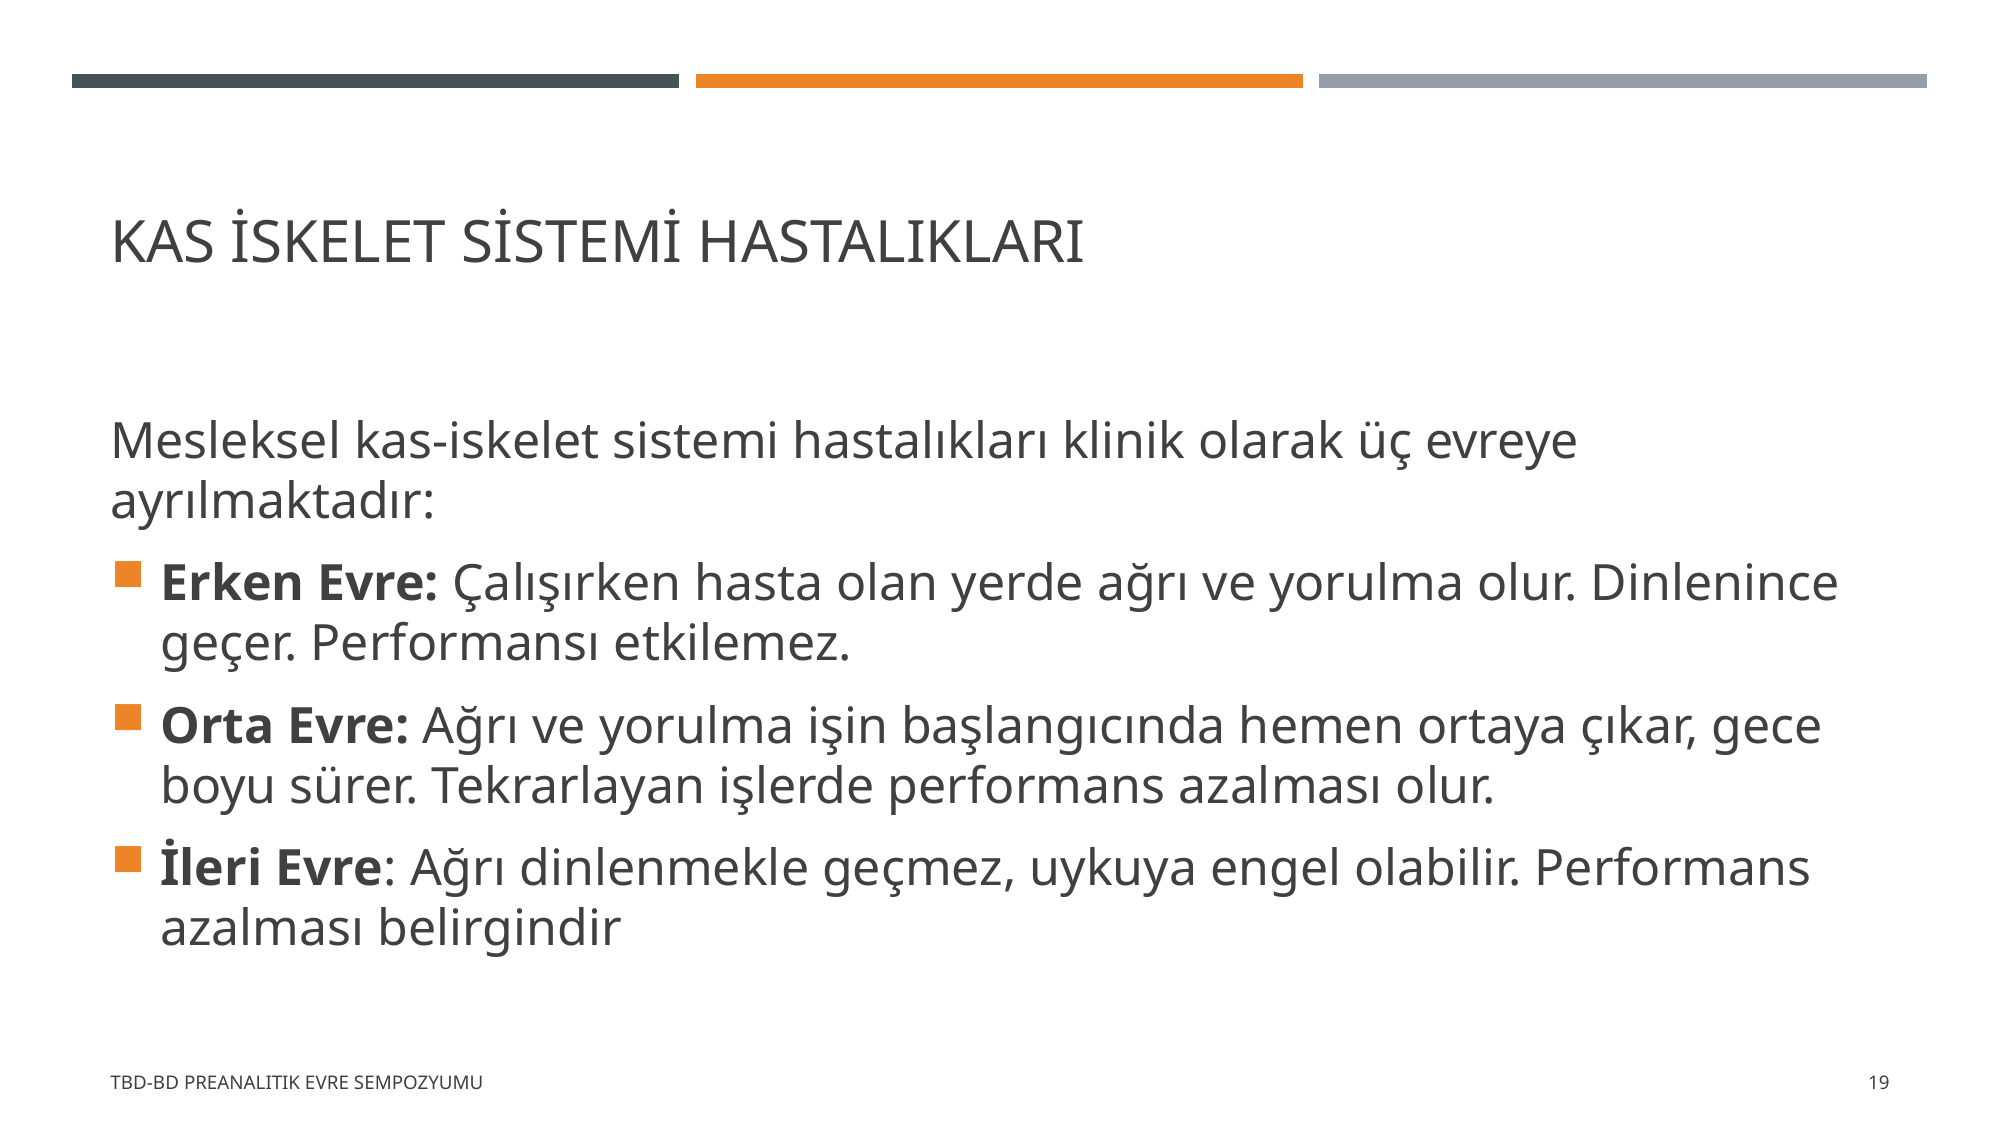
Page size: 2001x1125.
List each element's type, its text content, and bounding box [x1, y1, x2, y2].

title Kas iskelet sistemi hastalıkları [95, 120, 1905, 282]
list Mesleksel kas-iskelet sistemi hastalıkları klinik olarak üç evreye ayrılmaktadır: Erken Evre: Çalışırken hasta olan yerde ağrı ve yorulma olur. Dinlenince geçer. Performansı etkilemez. Orta Evre: Ağrı ve yorulma işin başlangıcında hemen ortaya çıkar, gece boyu sürer. Tekrarlayan işlerde performans azalması olur. İleri Evre: Ağrı dinlenmekle geçmez, uykuya engel olabilir. Performans azalması belirgindir [95, 383, 1905, 981]
footer TBD-BD Preanalitik Evre Sempozyumu [95, 1053, 1230, 1114]
slide_number 19 [1732, 1053, 1905, 1114]
